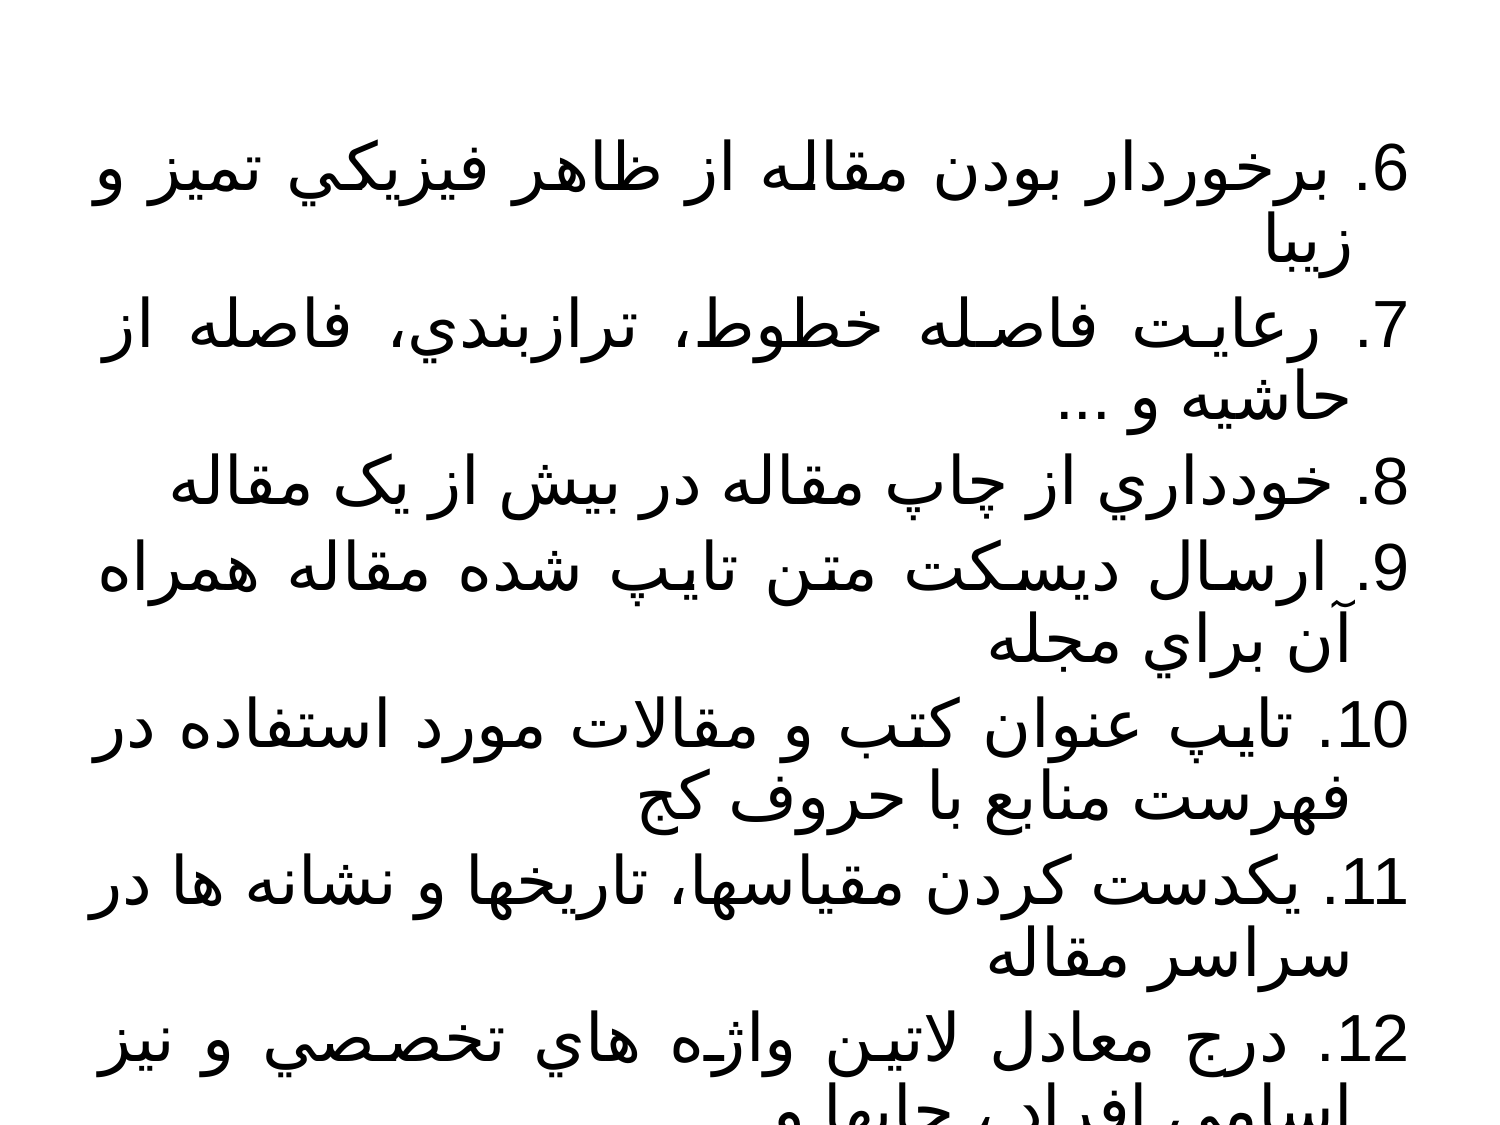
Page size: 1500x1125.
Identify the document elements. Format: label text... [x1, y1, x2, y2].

list 6. برخوردار بودن مقاله از ظاهر فيزيکي تميز و زيبا 7. رعايت فاصله خطوط، ترازبندي، فاصله از حاشيه و ... 8. خودداري از چاپ مقاله در بيش از يک مقاله 9. ارسال ديسکت متن تايپ شده مقاله همراه آن براي مجله 10. تايپ عنوان کتب و مقالات مورد استفاده در فهرست منابع با حروف کج 11. يکدست کردن مقياسها، تاريخها و نشانه ها در سراسر مقاله 12. درج معادل لاتين واژه هاي تخصصي و نيز اسامي افراد ، جايها و ... [75, 125, 1425, 1005]
